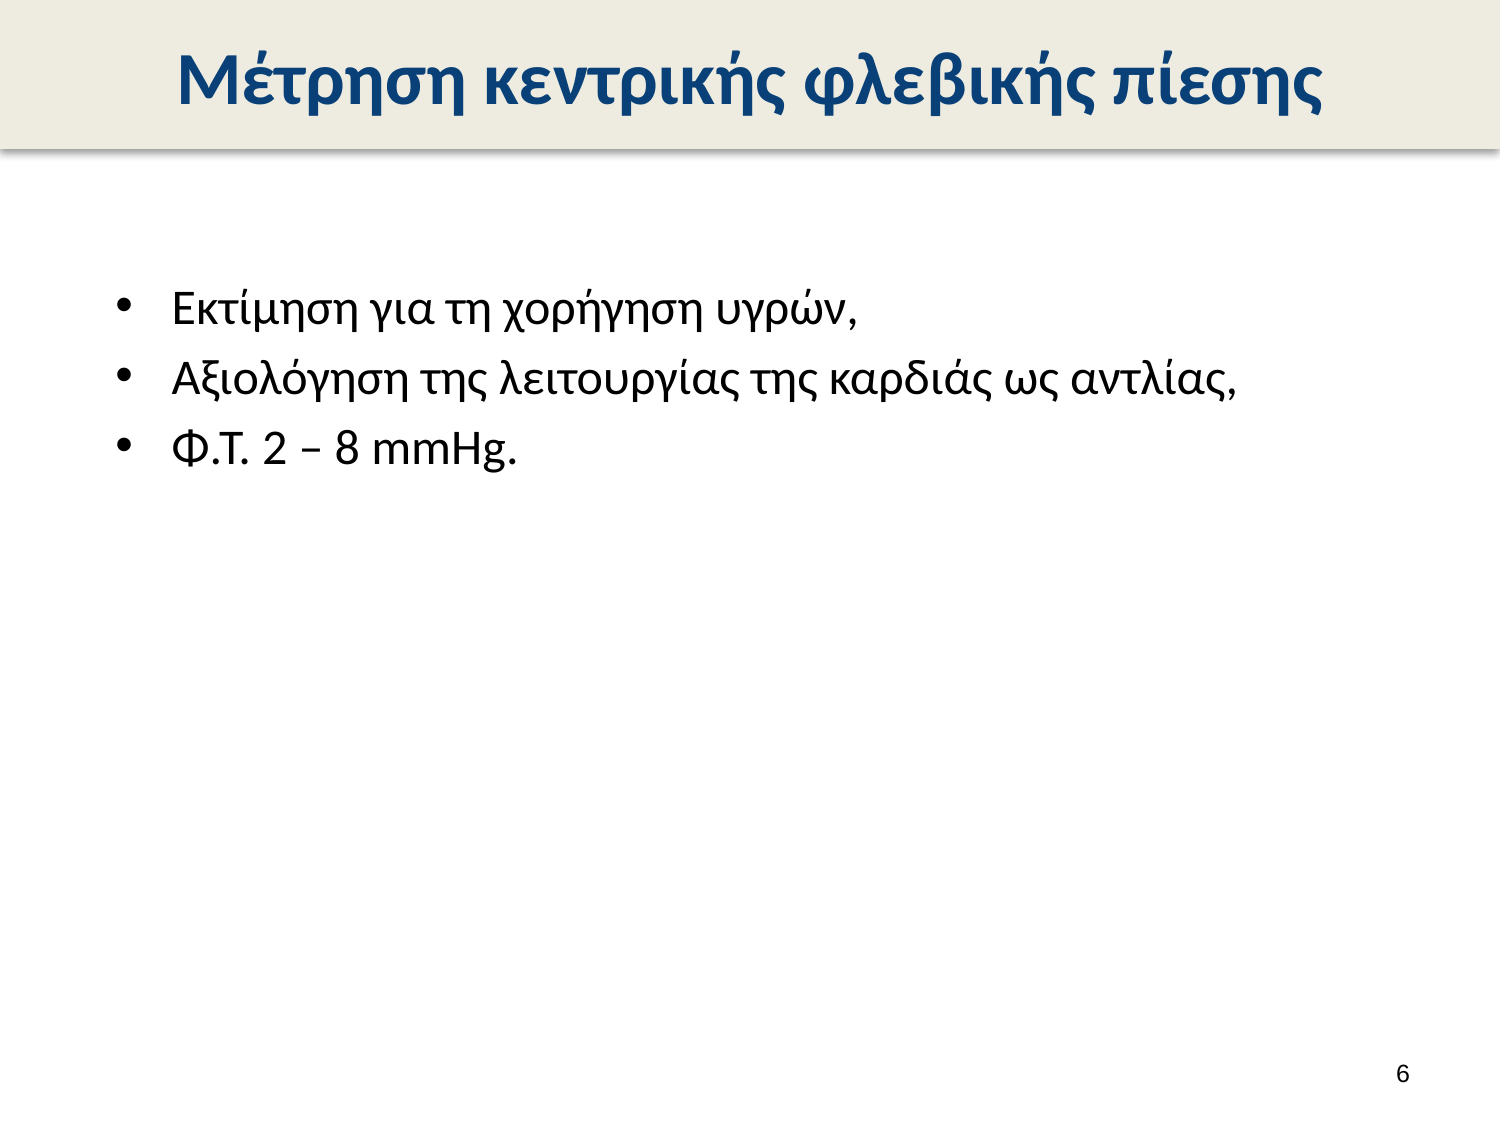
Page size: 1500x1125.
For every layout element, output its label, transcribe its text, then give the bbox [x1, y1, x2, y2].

list Εκτίμηση για τη χορήγηση υγρών, Αξιολόγηση της λειτουργίας της καρδιάς ως αντλίας, Φ.Τ. 2 – 8 mmHg. [100, 267, 1388, 696]
title Μέτρηση κεντρικής φλεβικής πίεσης [0, 0, 1500, 149]
slide_number 5 [1074, 1042, 1425, 1103]
